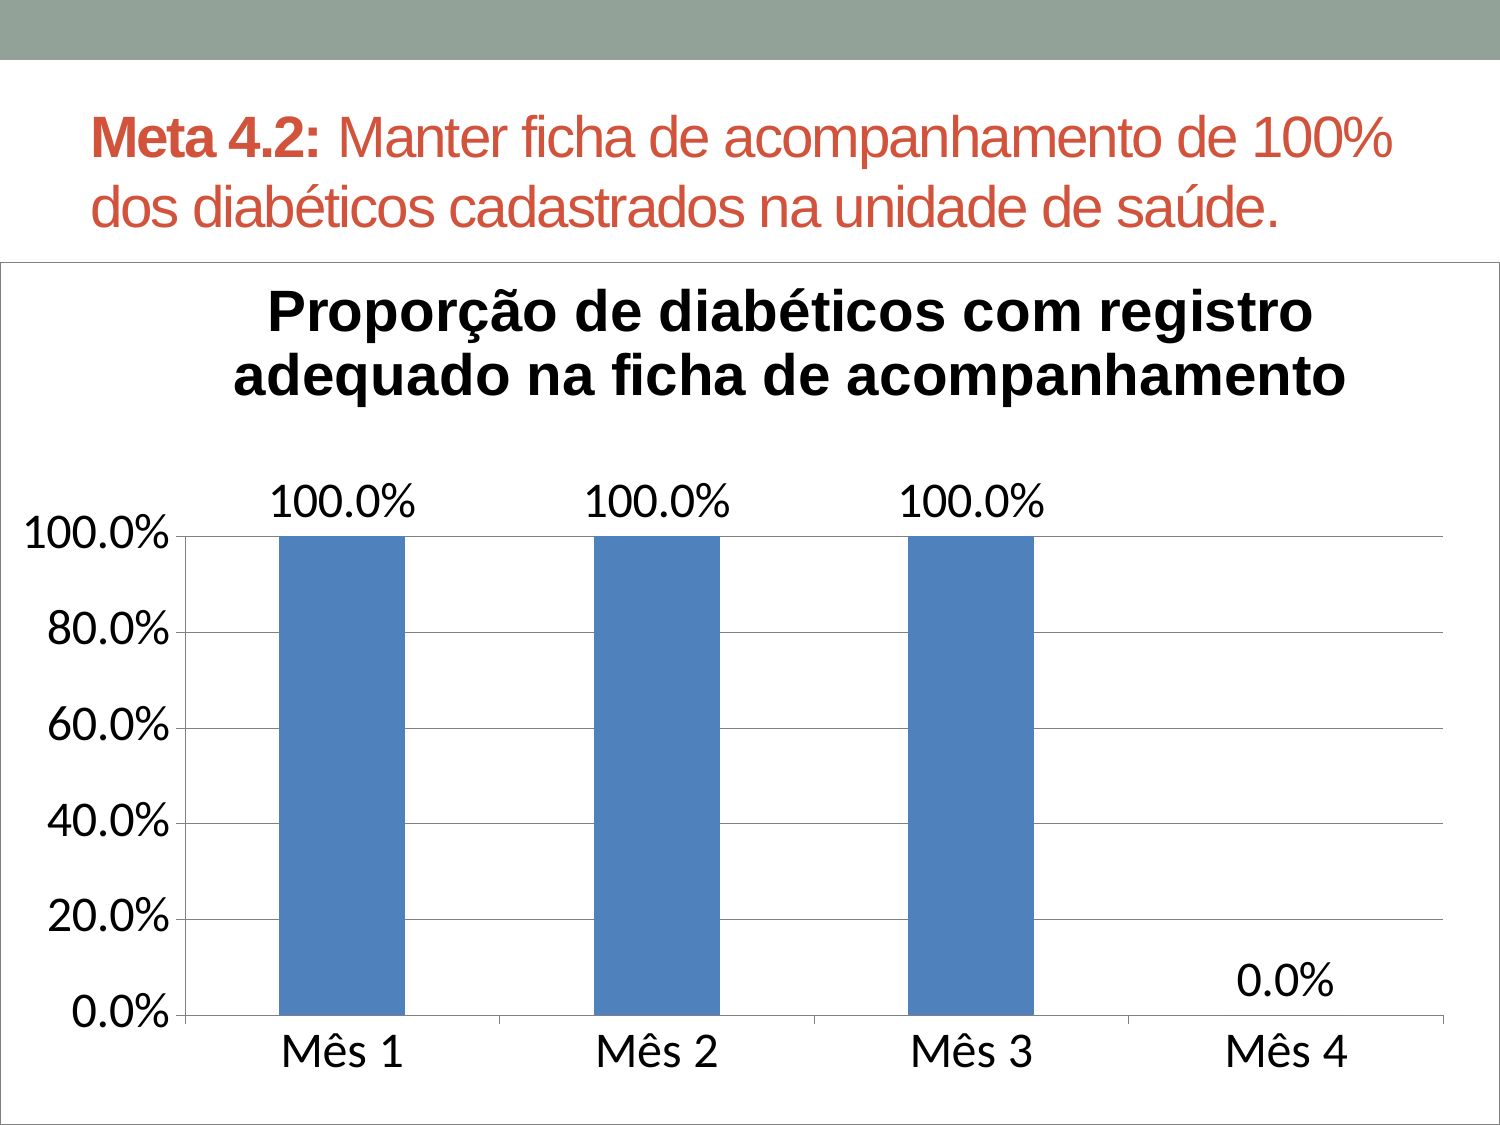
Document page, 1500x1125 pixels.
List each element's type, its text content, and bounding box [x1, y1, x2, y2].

chart [0, 262, 1500, 1125]
title Meta 4.2: Manter ficha de acompanhamento de 100% dos diabéticos cadastrados na unidade de saúde. [75, 87, 1425, 250]
